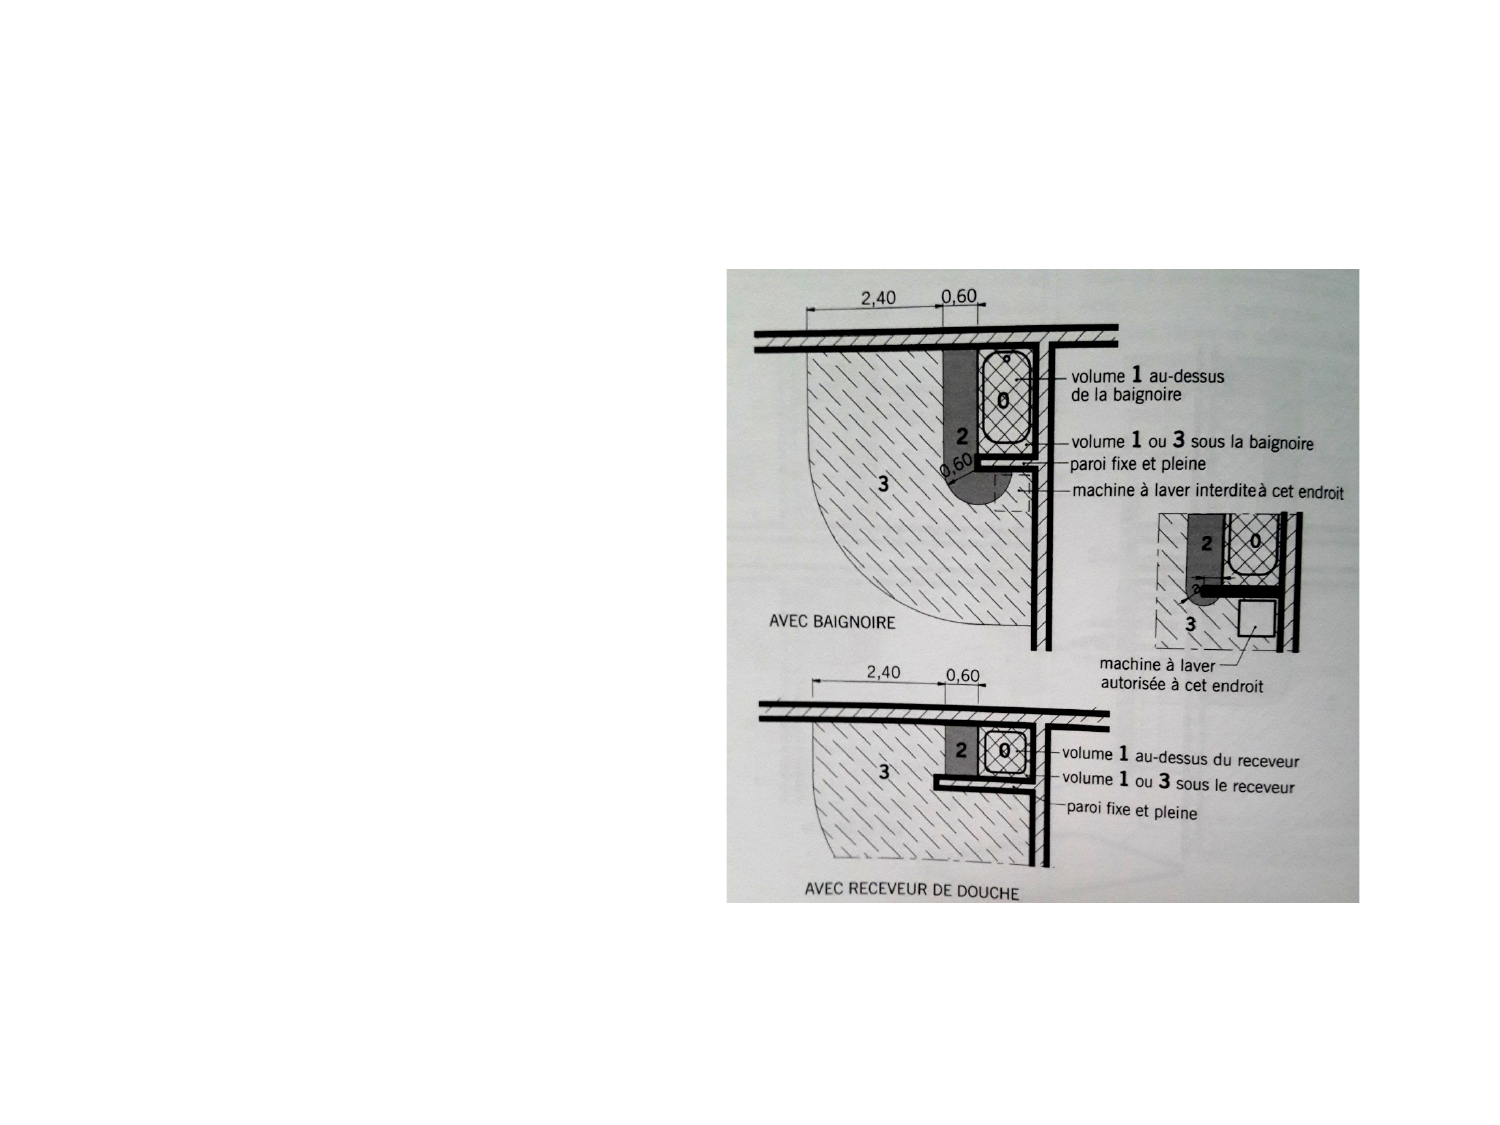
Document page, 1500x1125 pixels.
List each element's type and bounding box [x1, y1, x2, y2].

picture [726, 269, 1360, 903]
